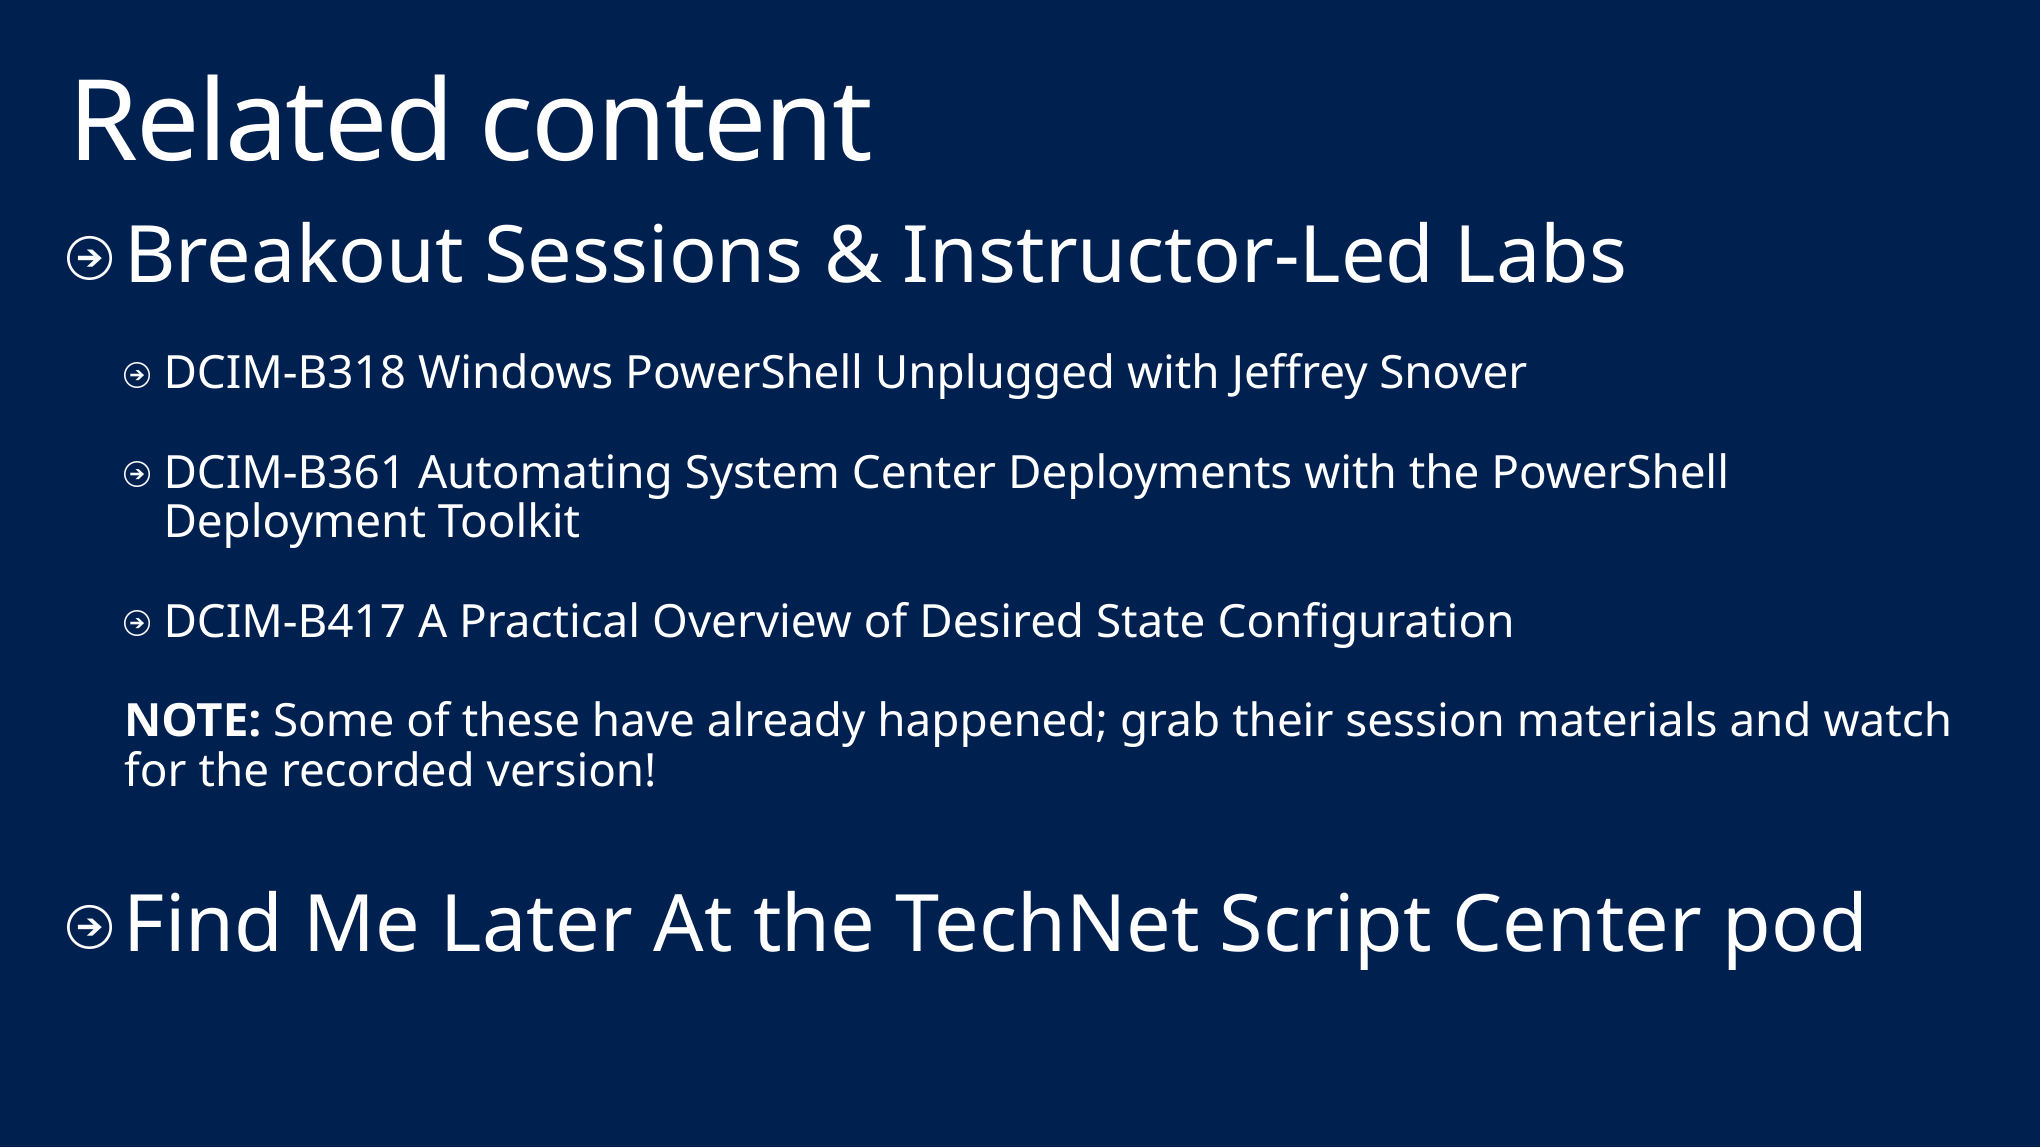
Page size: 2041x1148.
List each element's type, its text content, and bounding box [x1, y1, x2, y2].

text_box Find Me Later At the TechNet Script Center pod [43, 867, 2024, 984]
picture [124, 603, 157, 636]
picture [67, 224, 124, 280]
picture [124, 355, 157, 388]
title Related content [45, 48, 1996, 199]
picture [67, 893, 124, 949]
list Breakout Sessions & Instructor-Led Labs DCIM-B318 Windows PowerShell Unplugged with Jeffrey Snover DCIM-B361 Automating System Center Deployments with the PowerShell Deployment Toolkit DCIM-B417 A Practical Overview of Desired State Configuration NOTE: Some of these have already happened; grab their session materials and watch for the recorded version! [43, 198, 2024, 819]
picture [124, 454, 157, 487]
